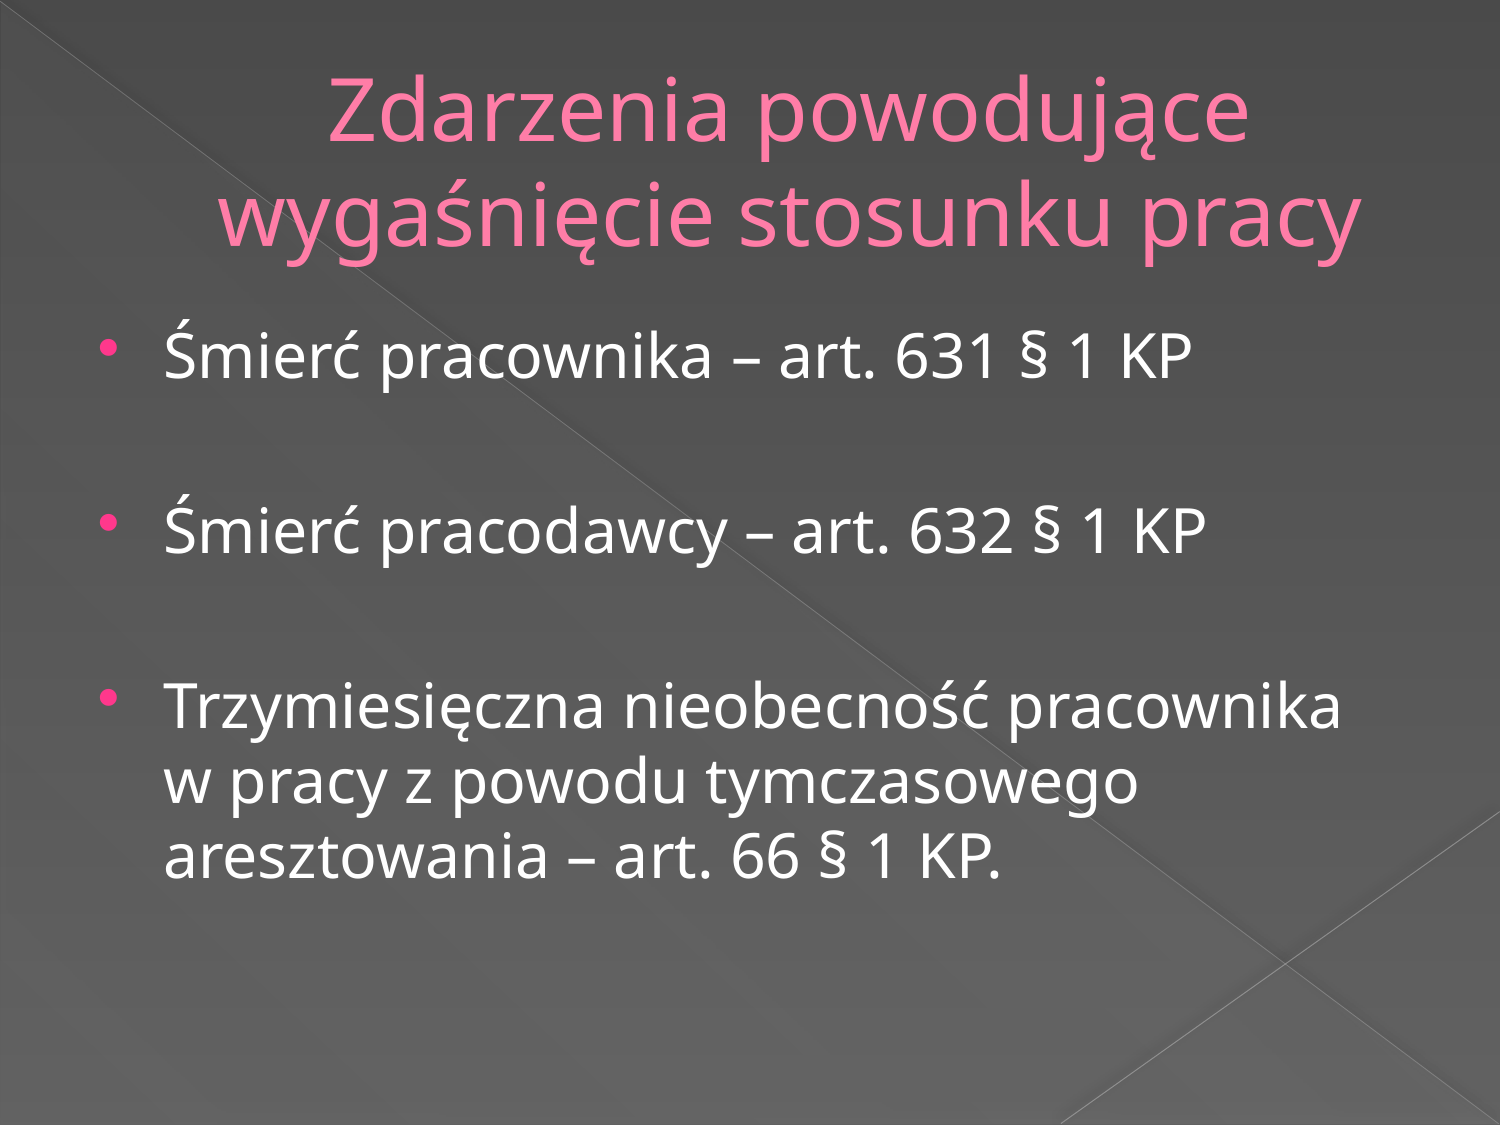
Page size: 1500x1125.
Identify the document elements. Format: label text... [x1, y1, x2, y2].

list Śmierć pracownika – art. 631 § 1 KP Śmierć pracodawcy – art. 632 § 1 KP Trzymiesięczna nieobecność pracownika w pracy z powodu tymczasowego aresztowania – art. 66 § 1 KP. [75, 308, 1425, 1059]
title Zdarzenia powodujące wygaśnięcie stosunku pracy [75, 43, 1425, 274]
